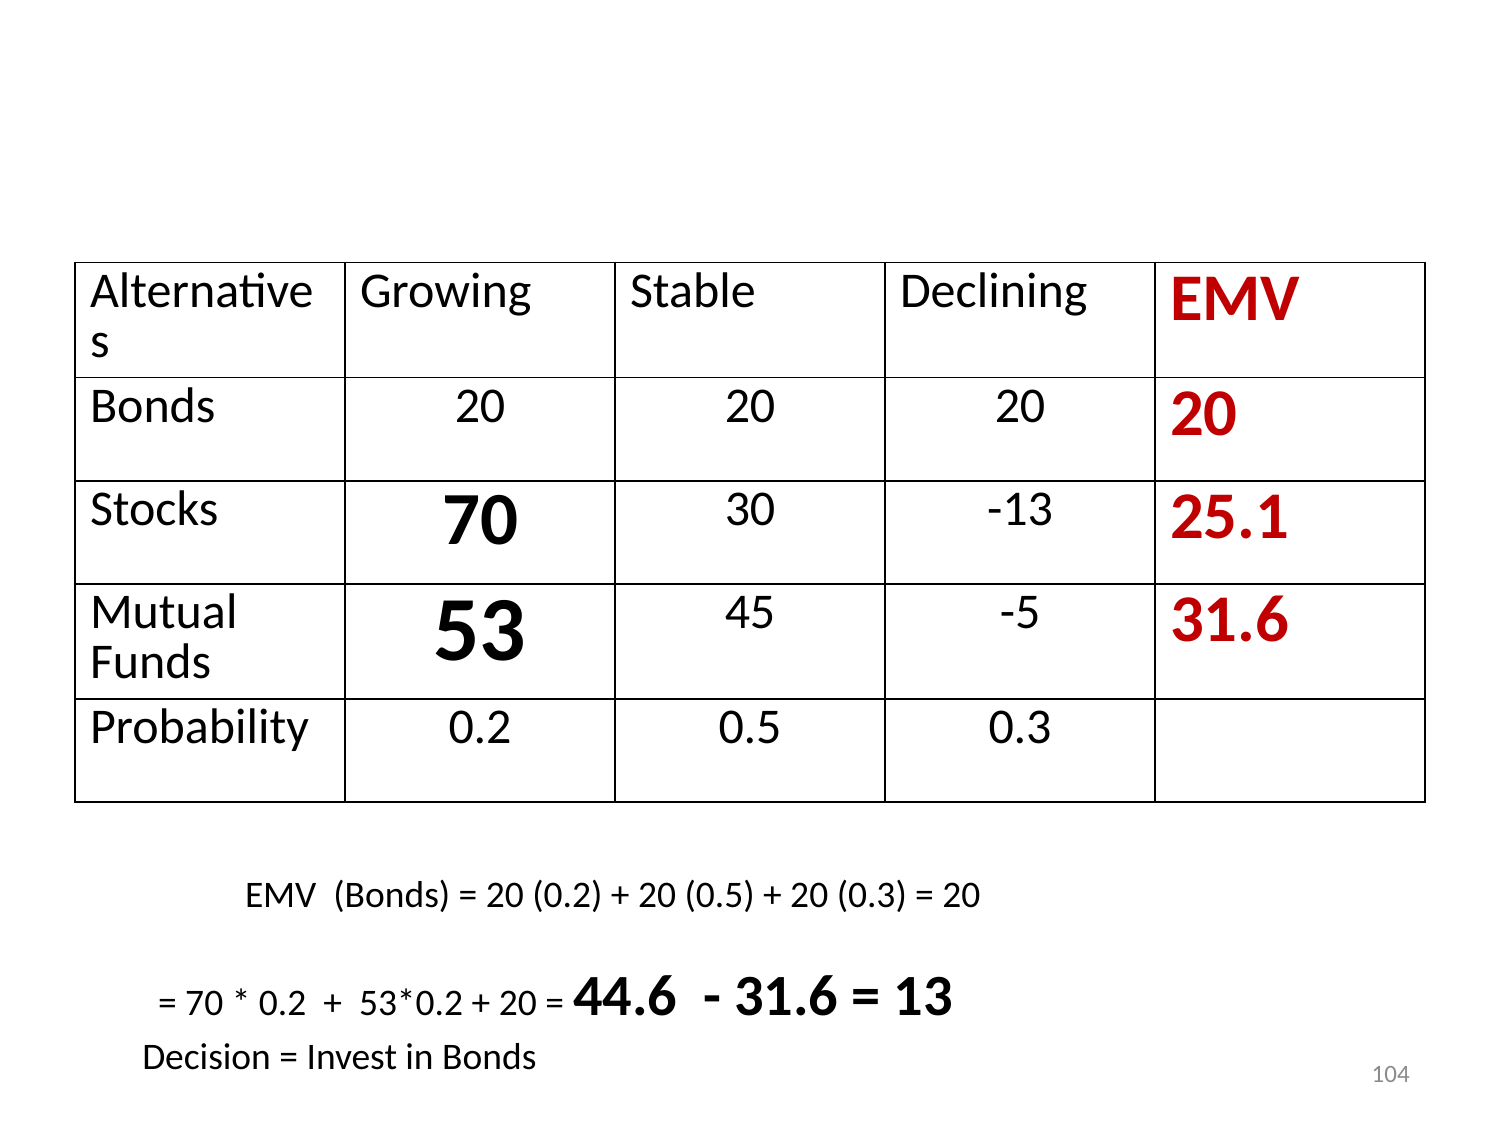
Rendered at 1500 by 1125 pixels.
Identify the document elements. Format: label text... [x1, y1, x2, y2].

table_cell 0.3 [886, 700, 1154, 801]
table_cell 31.6 [1156, 585, 1424, 698]
table_cell 20 [1156, 378, 1424, 480]
table_header Declining [886, 263, 1154, 377]
table_cell 20 [616, 378, 884, 480]
table_cell 30 [616, 482, 884, 583]
table_cell -13 [886, 482, 1154, 583]
table_cell 0.5 [616, 700, 884, 801]
table_cell Bonds [76, 378, 344, 480]
table_cell Probability [76, 700, 344, 801]
table_header EMV [1156, 263, 1424, 377]
table_header Growing [346, 263, 614, 377]
text_box Decision = Invest in Bonds [127, 1024, 552, 1085]
table_cell 45 [616, 585, 884, 698]
table_header Alternatives [76, 263, 344, 377]
table_cell 0.2 [346, 700, 614, 801]
table_header Stable [616, 263, 884, 377]
table_cell [1156, 700, 1424, 801]
text_box = 70 * 0.2 + 53*0.2 + 20 = 44.6 - 31.6 = 13 [143, 950, 1008, 1035]
table_cell 53 [346, 585, 614, 698]
table_cell Stocks [76, 482, 344, 583]
table_cell 20 [346, 378, 614, 480]
table_cell 25.1 [1156, 482, 1424, 583]
slide_number 104 [1074, 1042, 1425, 1103]
table_cell -5 [886, 585, 1154, 698]
table_cell Mutual Funds [76, 585, 344, 698]
table_cell 20 [886, 378, 1154, 480]
table_cell 70 [346, 482, 614, 583]
text_box EMV (Bonds) = 20 (0.2) + 20 (0.5) + 20 (0.3) = 20 [230, 862, 996, 923]
